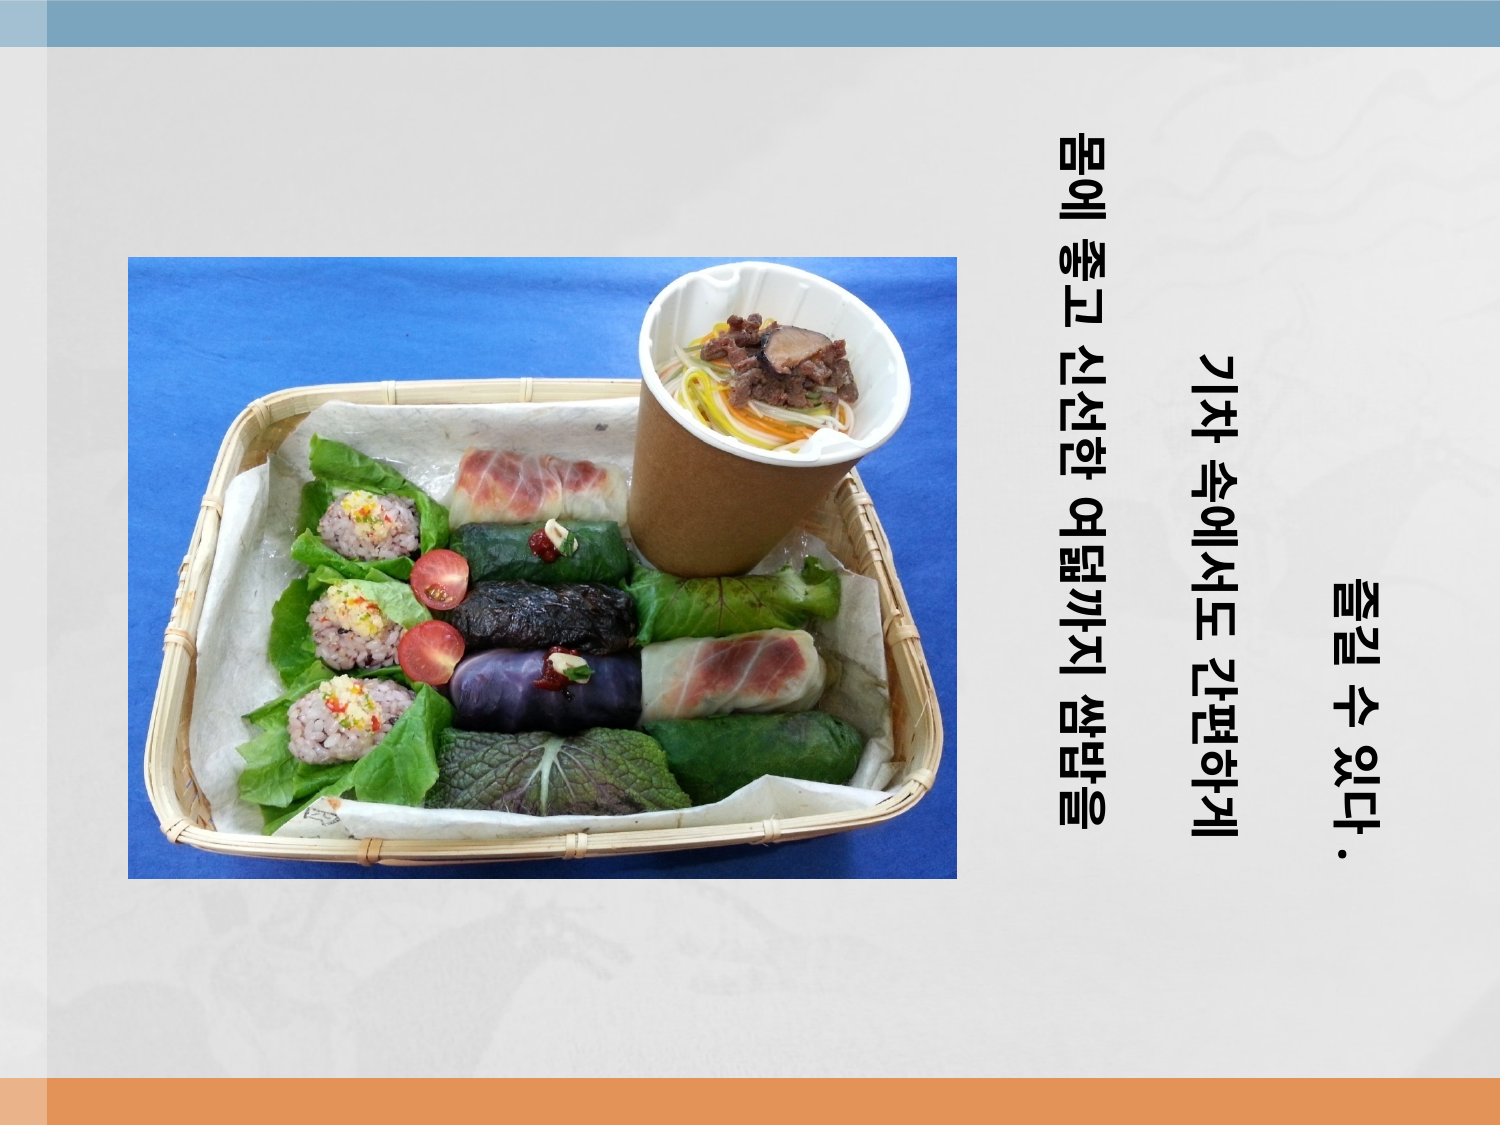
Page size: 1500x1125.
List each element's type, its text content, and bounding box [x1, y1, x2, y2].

text_box 즐길 수 있다. [1305, 562, 1397, 875]
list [128, 257, 958, 879]
text_box 기차 속에서도 간편하게 [1163, 338, 1255, 898]
text_box 몸에 좋고 신선한 여덟까지 쌈밥을 [1031, 117, 1123, 924]
